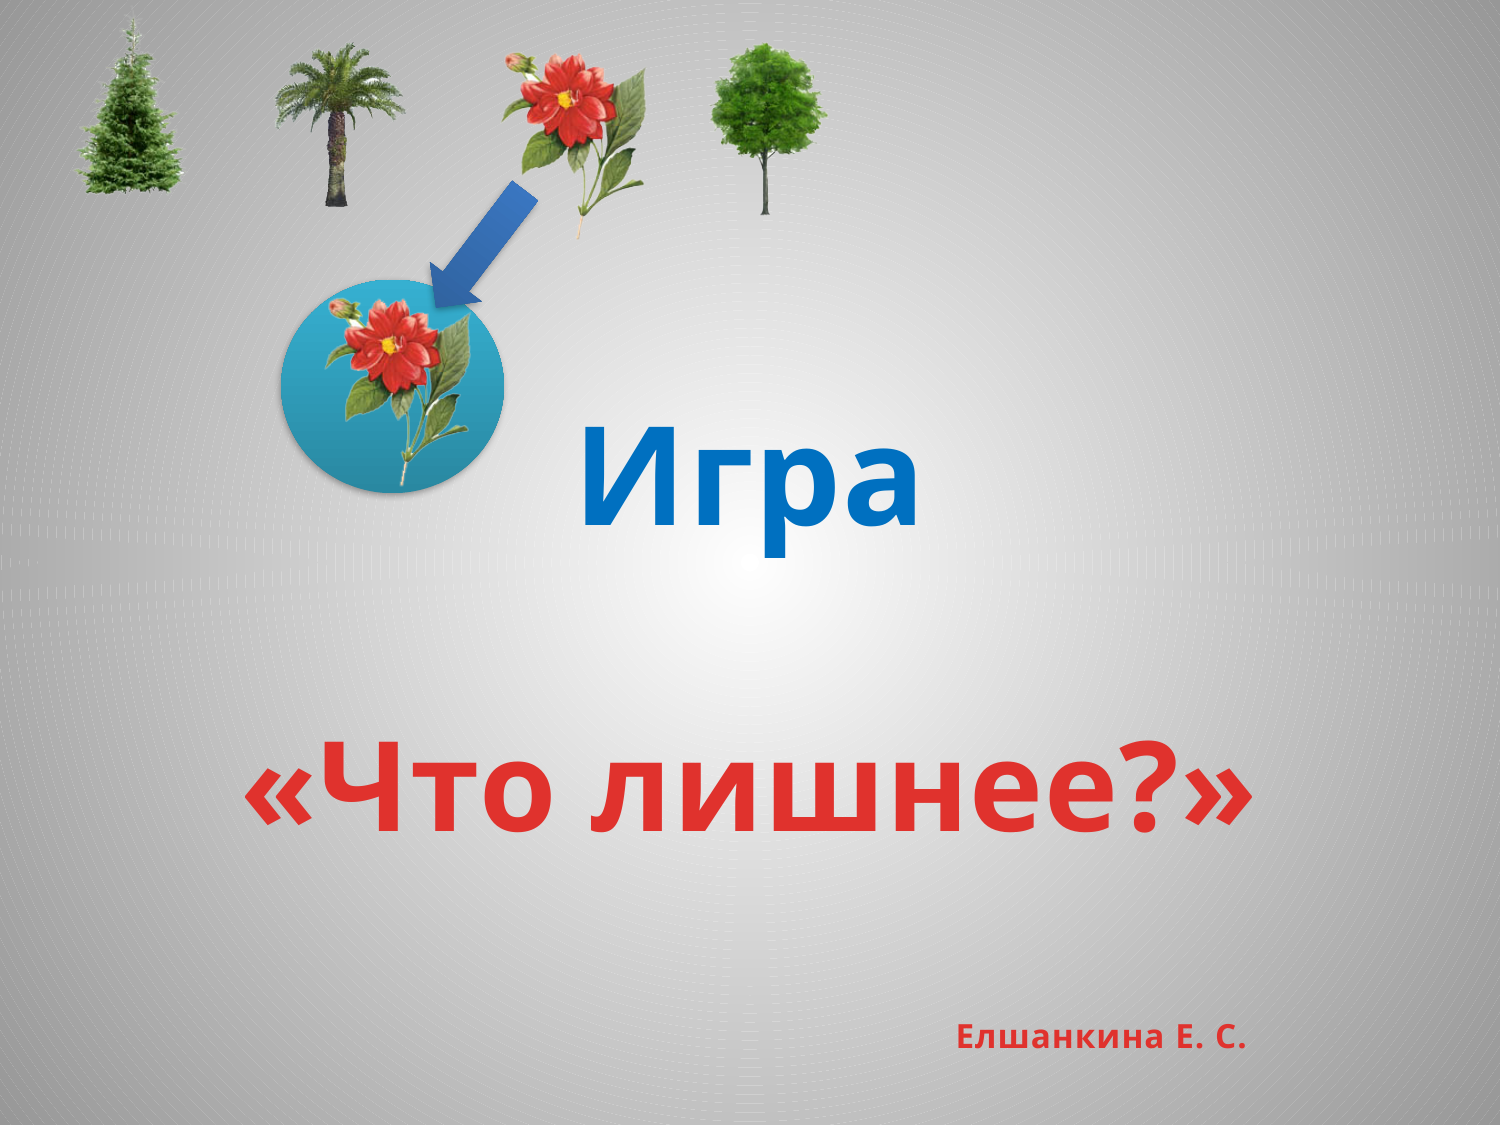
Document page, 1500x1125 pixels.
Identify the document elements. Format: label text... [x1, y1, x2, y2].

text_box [280, 175, 514, 494]
picture [34, 0, 224, 200]
subtitle «Что лишнее?» [225, 637, 1275, 925]
picture [679, 34, 857, 223]
title Игра [112, 349, 1388, 591]
picture [257, 34, 424, 212]
picture [480, 46, 669, 247]
text_box Елшанкина Е. С. [726, 1007, 1477, 1063]
